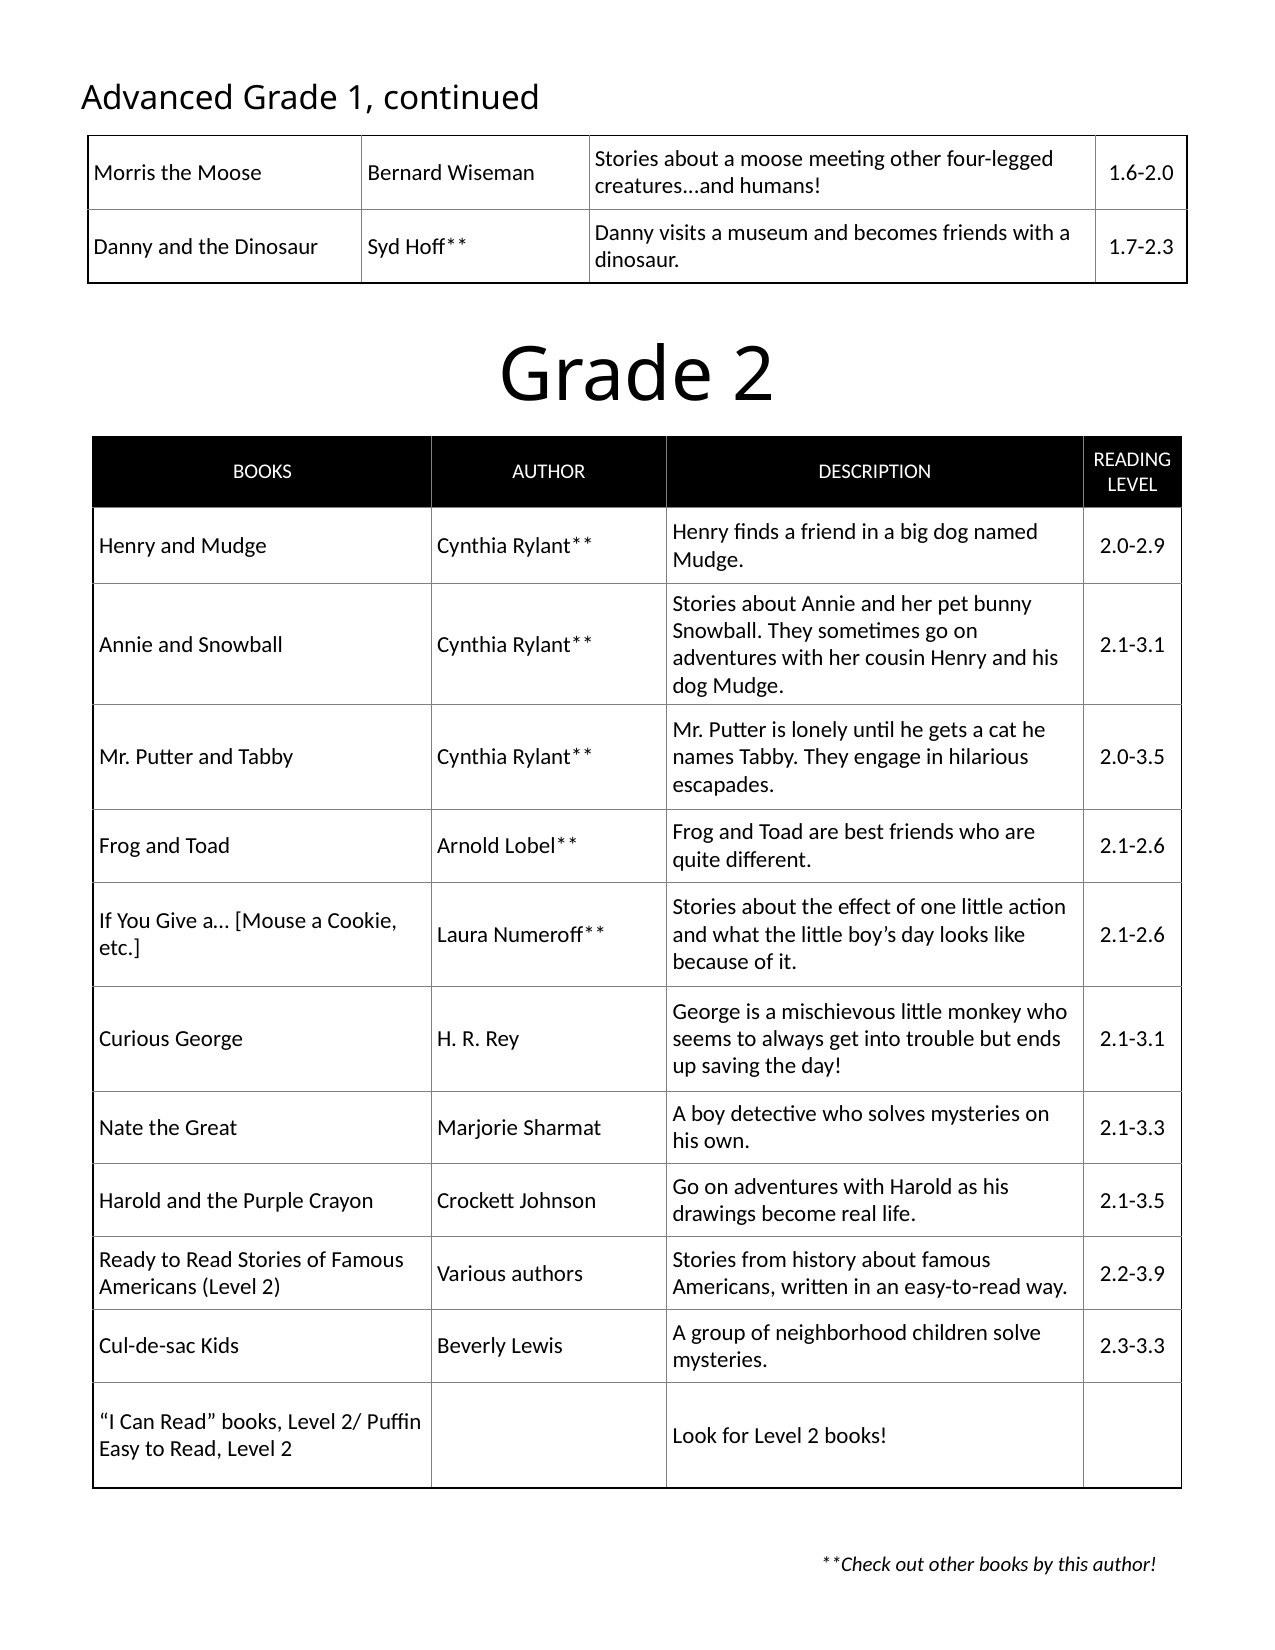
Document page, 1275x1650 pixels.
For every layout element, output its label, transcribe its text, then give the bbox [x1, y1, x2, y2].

table_cell Danny visits a museum and becomes friends with a dinosaur. [590, 210, 1095, 282]
table_cell Curious George [94, 987, 431, 1091]
table_cell A group of neighborhood children solve mysteries. [667, 1310, 1083, 1382]
table_cell Look for Level 2 books! [667, 1383, 1083, 1487]
table_cell Henry finds a friend in a big dog named Mudge. [667, 508, 1083, 583]
table_cell Crockett Johnson [432, 1164, 666, 1236]
table_cell Various authors [432, 1237, 666, 1309]
table_cell 2.3-3.3 [1084, 1310, 1181, 1382]
table_cell 2.2-3.9 [1084, 1237, 1181, 1309]
table_header READING LEVEL [1084, 437, 1181, 507]
table_cell Stories about Annie and her pet bunny Snowball. They sometimes go on adventures with her cousin Henry and his dog Mudge. [667, 584, 1083, 704]
table_cell 2.1-3.1 [1084, 987, 1181, 1091]
table_cell 2.0-3.5 [1084, 705, 1181, 809]
table_cell 2.0-2.9 [1084, 508, 1181, 583]
table_cell Henry and Mudge [94, 508, 431, 583]
table_cell Cynthia Rylant** [432, 705, 666, 809]
table_cell Stories from history about famous Americans, written in an easy-to-read way. [667, 1237, 1083, 1309]
table_header DESCRIPTION [667, 437, 1083, 507]
table_cell Arnold Lobel** [432, 810, 666, 882]
table_cell Cynthia Rylant** [432, 508, 666, 583]
table_cell Frog and Toad are best friends who are quite different. [667, 810, 1083, 882]
table_cell George is a mischievous little monkey who seems to always get into trouble but ends up saving the day! [667, 987, 1083, 1091]
table_header 1.6-2.0 [1096, 136, 1186, 209]
table_cell If You Give a… [Mouse a Cookie, etc.] [94, 883, 431, 986]
table_cell Frog and Toad [94, 810, 431, 882]
table_header AUTHOR [432, 437, 666, 507]
table_cell [432, 1383, 666, 1487]
table_cell [1084, 1383, 1181, 1487]
table_cell Go on adventures with Harold as his drawings become real life. [667, 1164, 1083, 1236]
table_cell Cynthia Rylant** [432, 584, 666, 704]
table_header Morris the Moose [89, 136, 361, 209]
table_cell 2.1-2.6 [1084, 883, 1181, 986]
table_cell 2.1-3.5 [1084, 1164, 1181, 1236]
text_box Grade 2 [74, 319, 1200, 471]
table_cell Mr. Putter is lonely until he gets a cat he names Tabby. They engage in hilarious escapades. [667, 705, 1083, 809]
table_cell 2.1-2.6 [1084, 810, 1181, 882]
table_cell Beverly Lewis [432, 1310, 666, 1382]
table_cell 2.1-3.1 [1084, 584, 1181, 704]
table_cell “I Can Read” books, Level 2/ Puffin Easy to Read, Level 2 [94, 1383, 431, 1487]
table_cell Danny and the Dinosaur [89, 210, 361, 282]
table_cell Annie and Snowball [94, 584, 431, 704]
table_header Stories about a moose meeting other four-legged creatures...and humans! [590, 136, 1095, 209]
table_cell 2.1-3.3 [1084, 1092, 1181, 1163]
table_cell 1.7-2.3 [1096, 210, 1186, 282]
table_cell Ready to Read Stories of Famous Americans (Level 2) [94, 1237, 431, 1309]
table_cell Nate the Great [94, 1092, 431, 1163]
text_box **Check out other books by this author! [814, 1544, 1200, 1599]
table_cell Mr. Putter and Tabby [94, 705, 431, 809]
text_box Advanced Grade 1, continued [74, 70, 1200, 144]
table_cell A boy detective who solves mysteries on his own. [667, 1092, 1083, 1163]
table_cell Marjorie Sharmat [432, 1092, 666, 1163]
table_cell Cul-de-sac Kids [94, 1310, 431, 1382]
table_cell Harold and the Purple Crayon [94, 1164, 431, 1236]
table_cell Laura Numeroff** [432, 883, 666, 986]
table_header Bernard Wiseman [362, 136, 589, 209]
table_cell H. R. Rey [432, 987, 666, 1091]
table_cell Stories about the effect of one little action and what the little boy’s day looks like because of it. [667, 883, 1083, 986]
table_header BOOKS [94, 437, 431, 507]
table_cell Syd Hoff** [362, 210, 589, 282]
